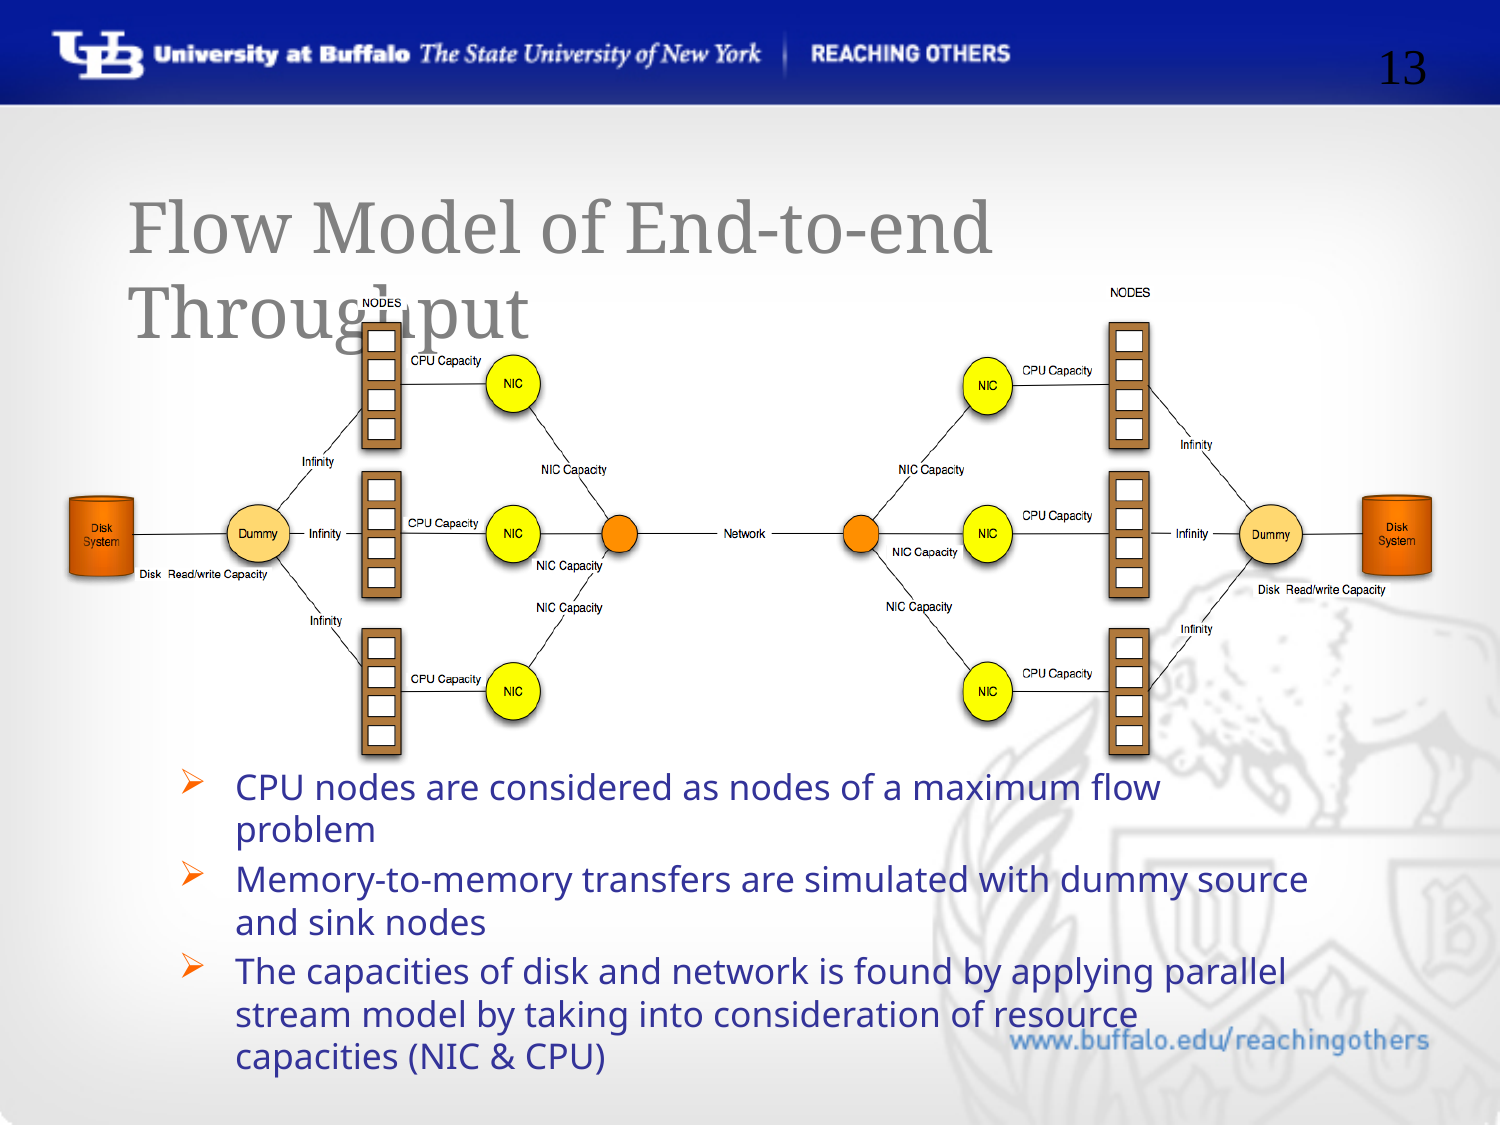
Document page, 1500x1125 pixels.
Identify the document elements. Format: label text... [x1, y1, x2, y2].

picture [0, 0, 1500, 1125]
list CPU nodes are considered as nodes of a maximum flow problem Memory-to-memory transfers are simulated with dummy source and sink nodes The capacities of disk and network is found by applying parallel stream model by taking into consideration of resource capacities (NIC & CPU) [164, 786, 1325, 1100]
title Flow Model of End-to-end Throughput [112, 174, 1388, 273]
slide_number 13 [1362, 27, 1466, 87]
